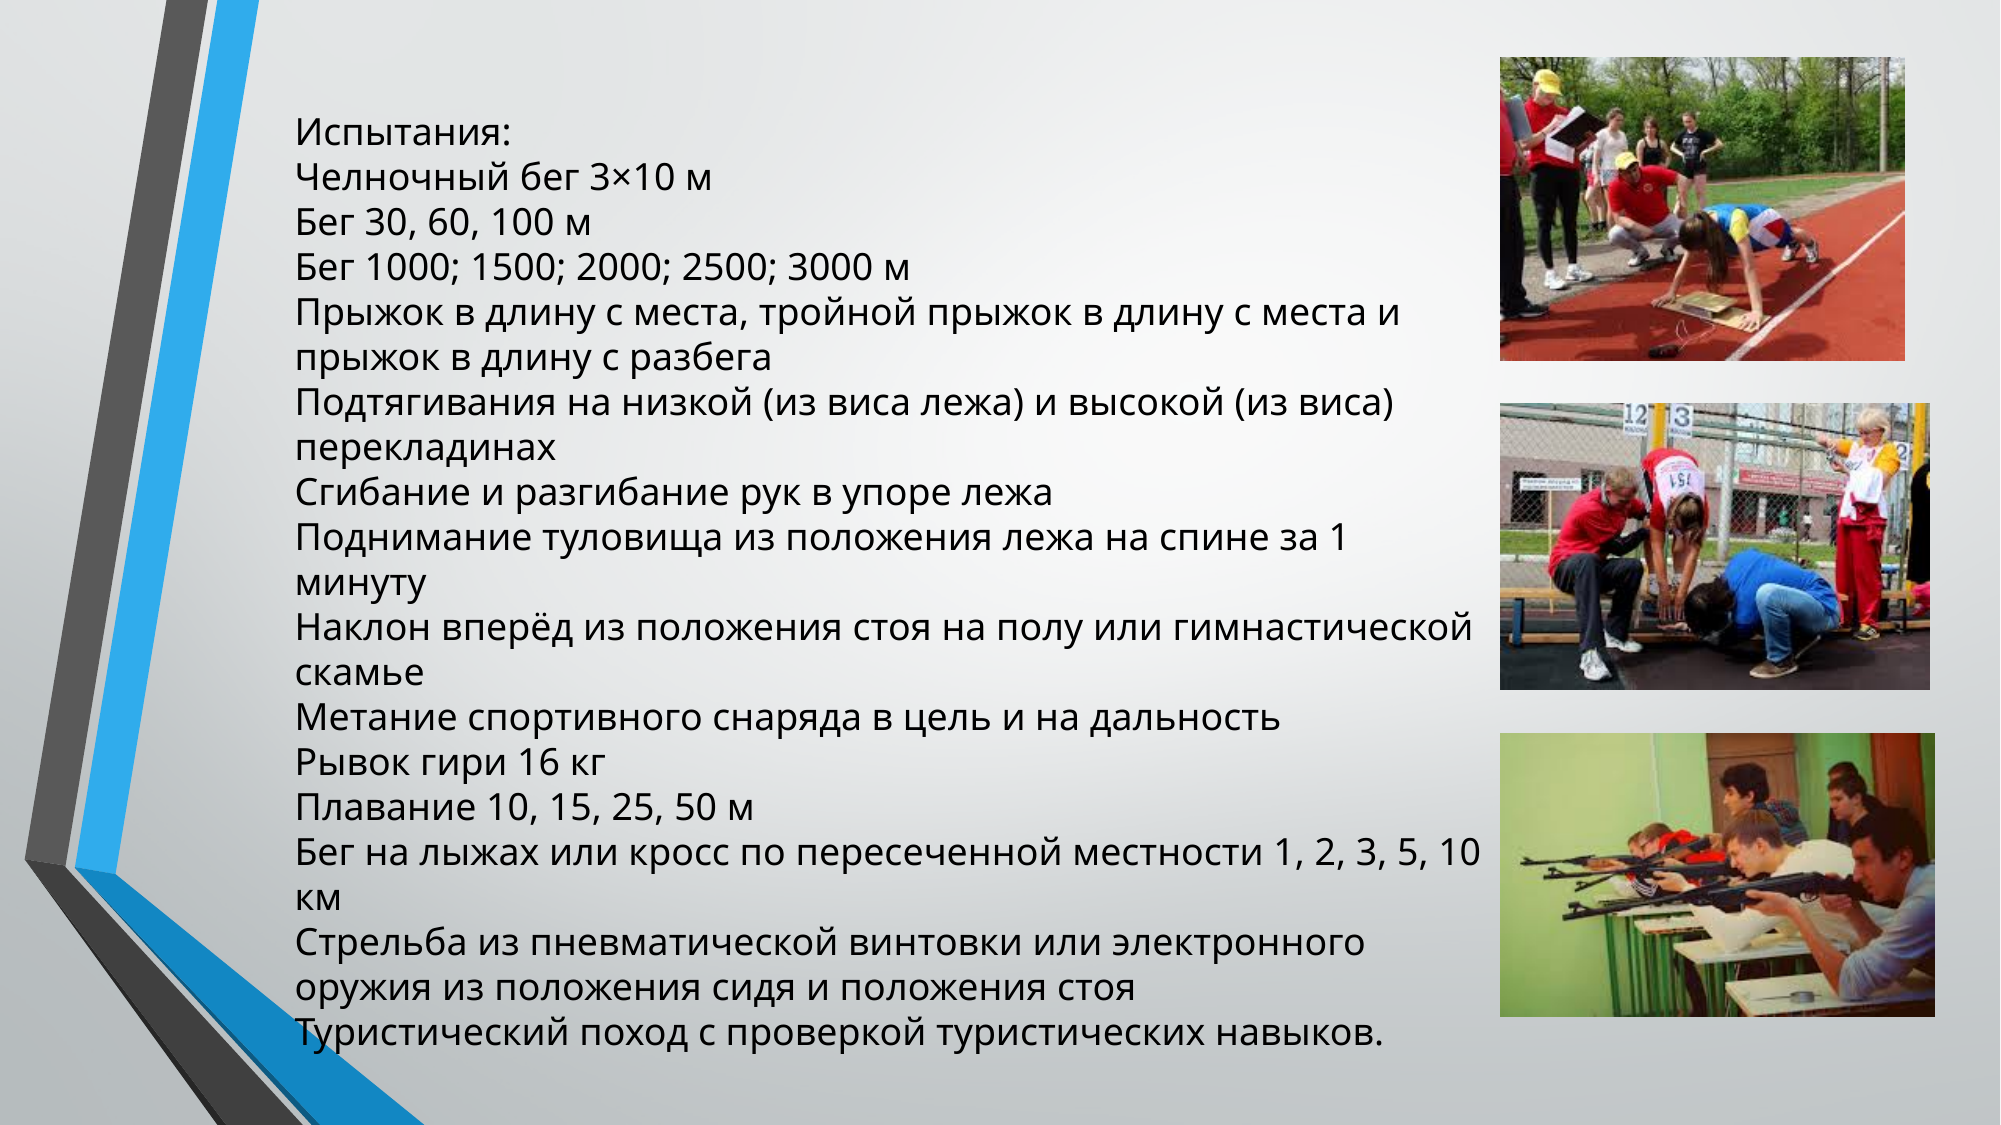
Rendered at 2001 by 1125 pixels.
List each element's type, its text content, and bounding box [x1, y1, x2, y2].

picture [1499, 56, 1905, 361]
picture [1499, 403, 1930, 690]
text_box Испытания: Челночный бег 3×10 м Бег 30, 60, 100 м Бег 1000; 1500; 2000; 2500; 3000 м Прыжок в длину с места, тройной прыжок в длину с места и прыжок в длину с разбега Подтягивания на низкой (из виса лежа) и высокой (из виса) перекладинах Сгибание и разгибание рук в упоре лежа Поднимание туловища из положения лежа на спине за 1 минуту Наклон вперёд из положения стоя на полу или гимнастической скамье Метание спортивного снаряда в цель и на дальность Рывок гири 16 кг Плавание 10, 15, 25, 50 м Бег на лыжах или кросс по пересеченной местности 1, 2, 3, 5, 10 км Стрельба из пневматической винтовки или электронного оружия из положения сидя и положения стоя Туристический поход с проверкой туристических навыков. [279, 100, 1500, 1061]
picture [1499, 733, 1935, 1017]
